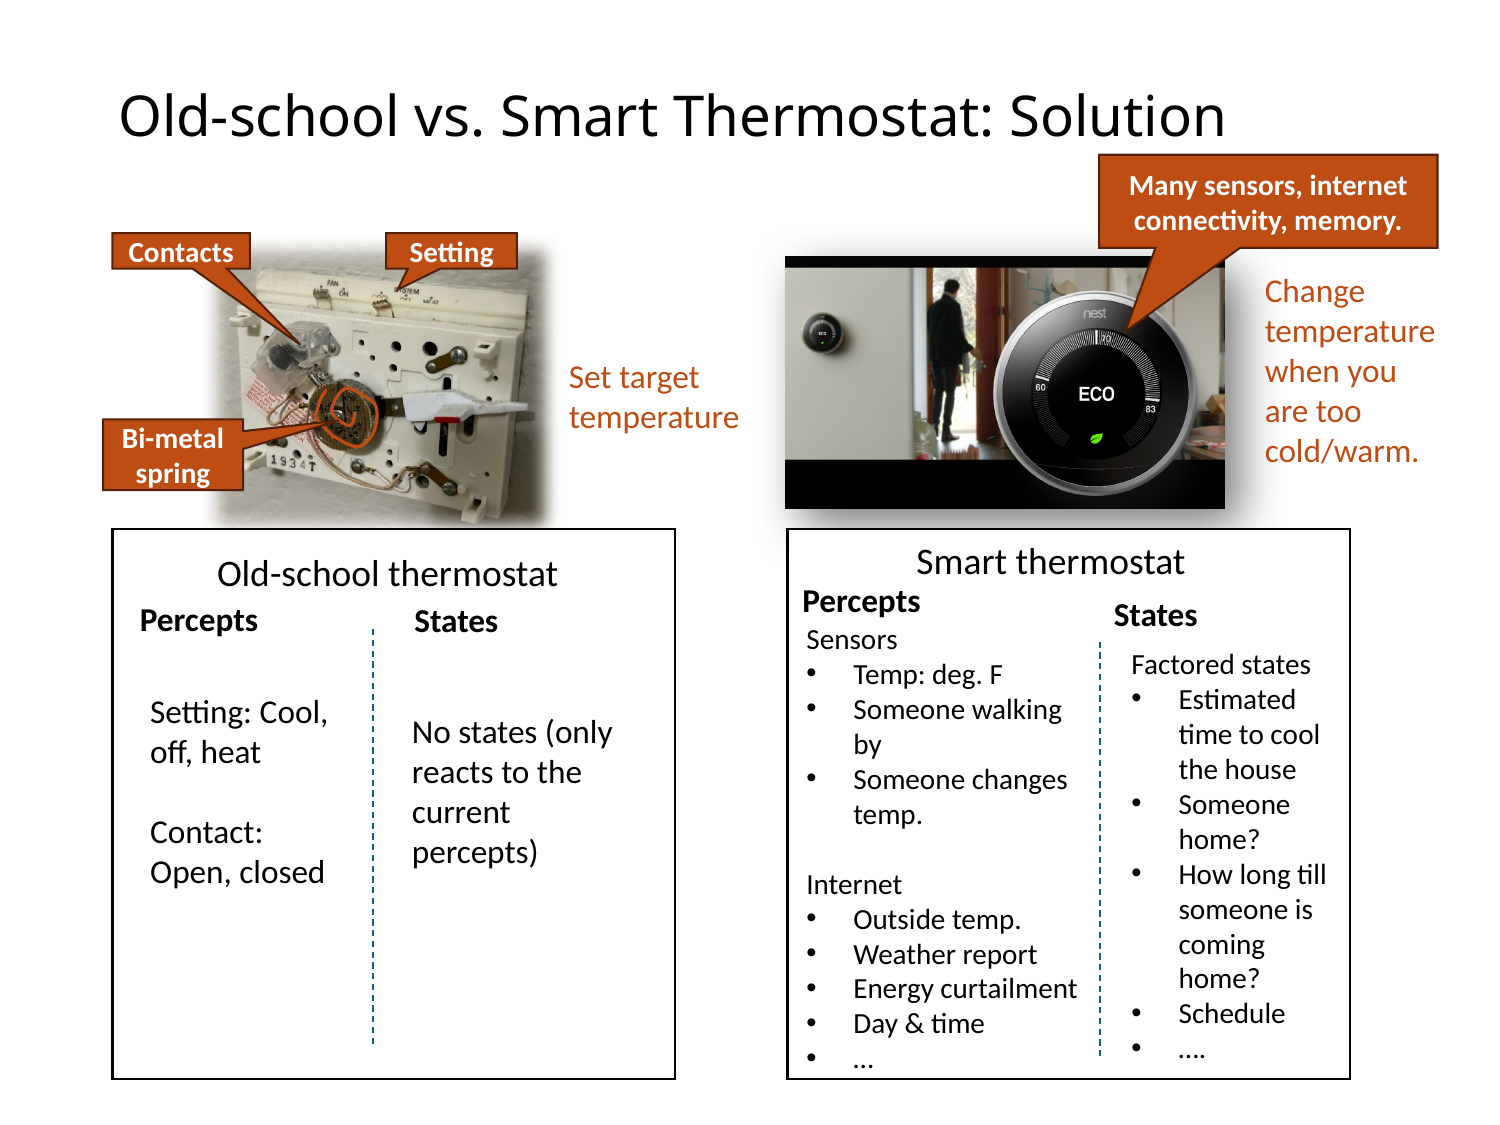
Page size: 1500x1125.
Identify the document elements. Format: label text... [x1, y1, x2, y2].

picture [784, 256, 1225, 509]
title Old-school vs. Smart Thermostat: Solution [103, 59, 1397, 177]
text_box Bi-metal spring [102, 418, 199, 492]
picture [199, 233, 563, 529]
text_box Many sensors, internet connectivity, memory. [1098, 153, 1439, 261]
text_box Change temperature when you are too cold/warm. [1250, 261, 1459, 477]
text_box Set target temperature [563, 347, 767, 443]
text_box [787, 529, 1350, 1080]
text_box Contacts [111, 232, 251, 275]
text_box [112, 529, 675, 1080]
